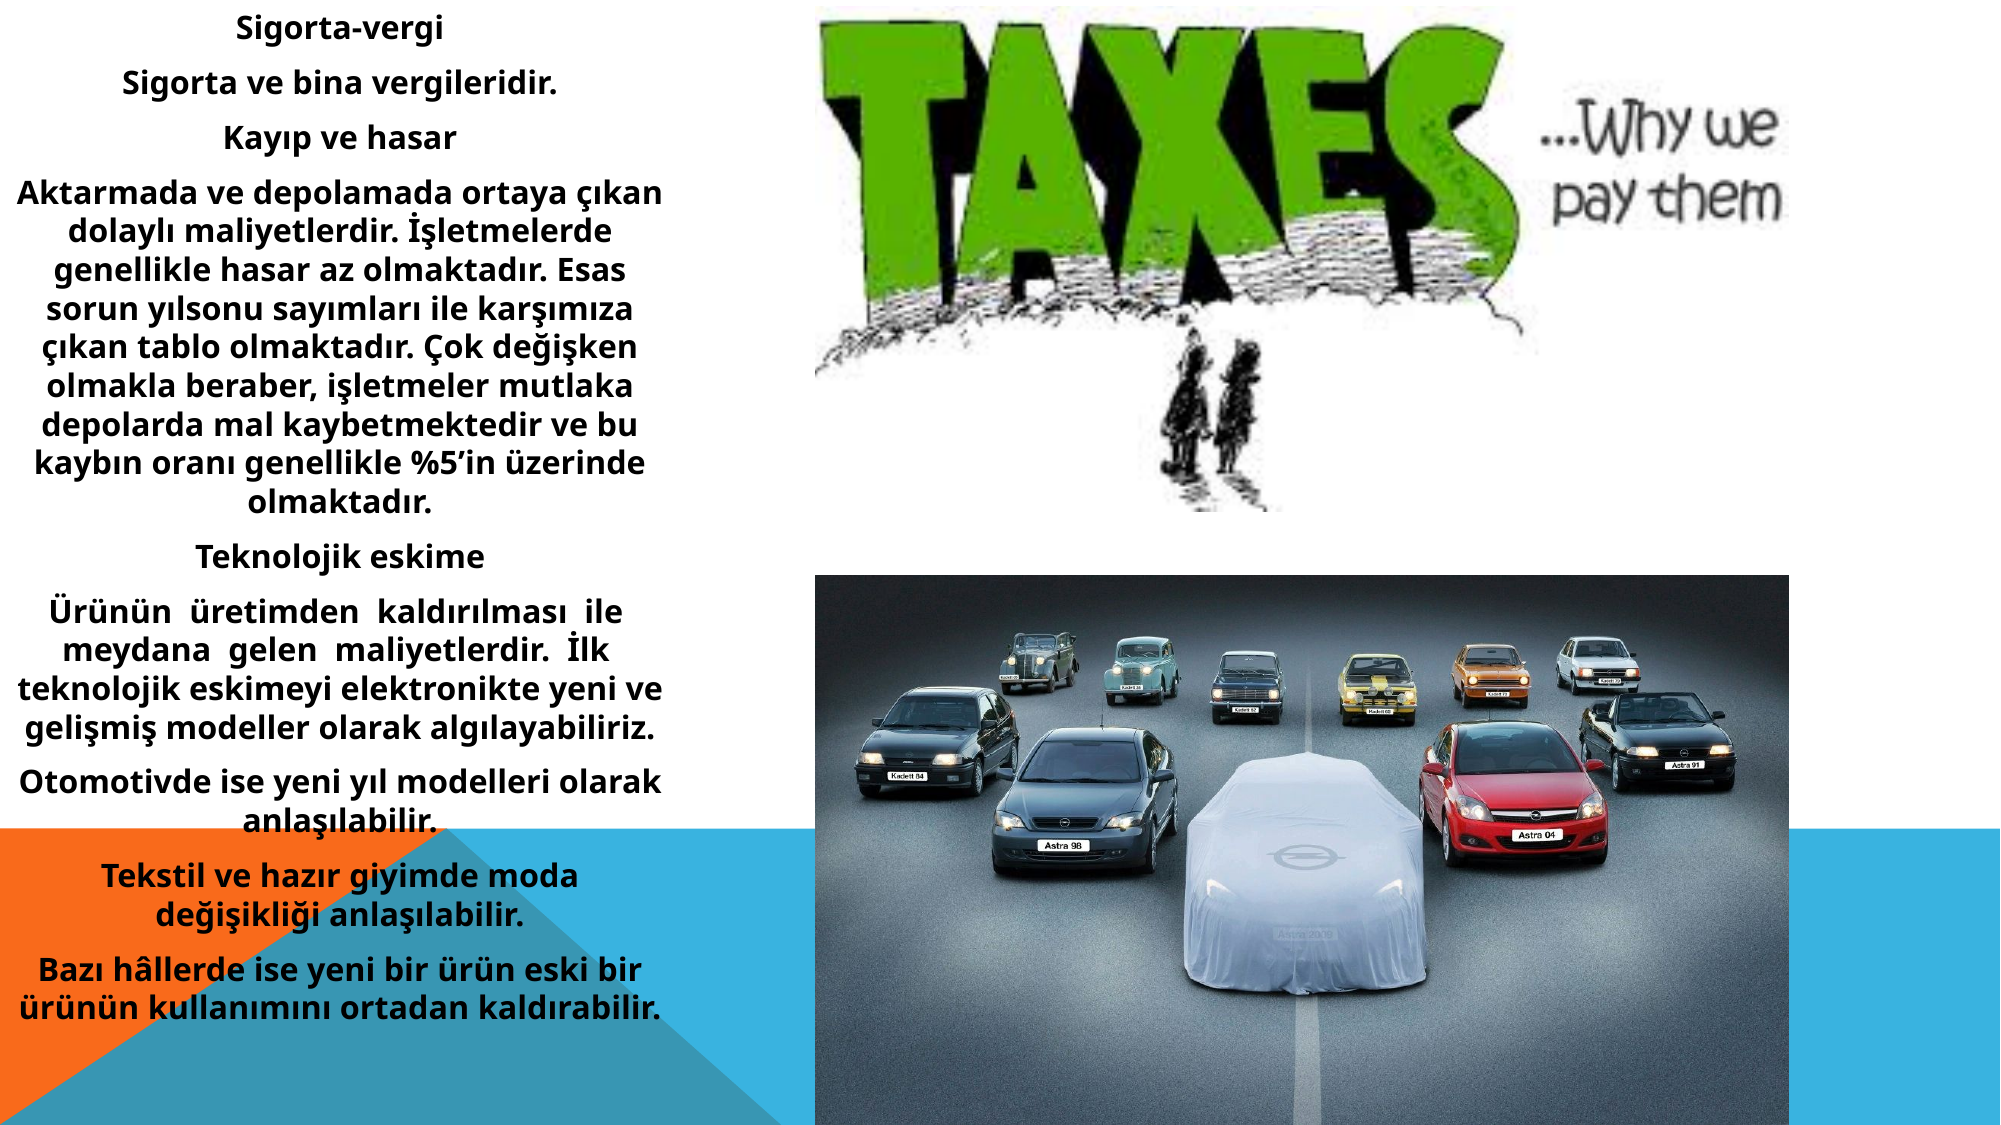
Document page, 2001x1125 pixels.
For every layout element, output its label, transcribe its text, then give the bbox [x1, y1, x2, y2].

list Sigorta-vergi Sigorta ve bina vergileridir. Kayıp ve hasar Aktarmada ve depolamada ortaya çıkan dolaylı maliyetlerdir. İşletmelerde genellikle hasar az olmaktadır. Esas sorun yılsonu sayımları ile karşımıza çıkan tablo olmaktadır. Çok değişken olmakla beraber, işletmeler mutlaka depolarda mal kaybetmektedir ve bu kaybın oranı genellikle %5’in üzerinde olmaktadır. Teknolojik eskime Ürünün üretimden kaldırılması ile meydana gelen maliyetlerdir. İlk teknolojik eskimeyi elektronikte yeni ve gelişmiş modeller olarak algılayabiliriz. Otomotivde ise yeni yıl modelleri olarak anlaşılabilir. Tekstil ve hazır giyimde moda değişikliği anlaşılabilir. Bazı hâllerde ise yeni bir ürün eski bir ürünün kullanımını ortadan kaldırabilir. [0, 0, 681, 1125]
picture [814, 574, 1789, 1125]
picture [814, 6, 1789, 513]
